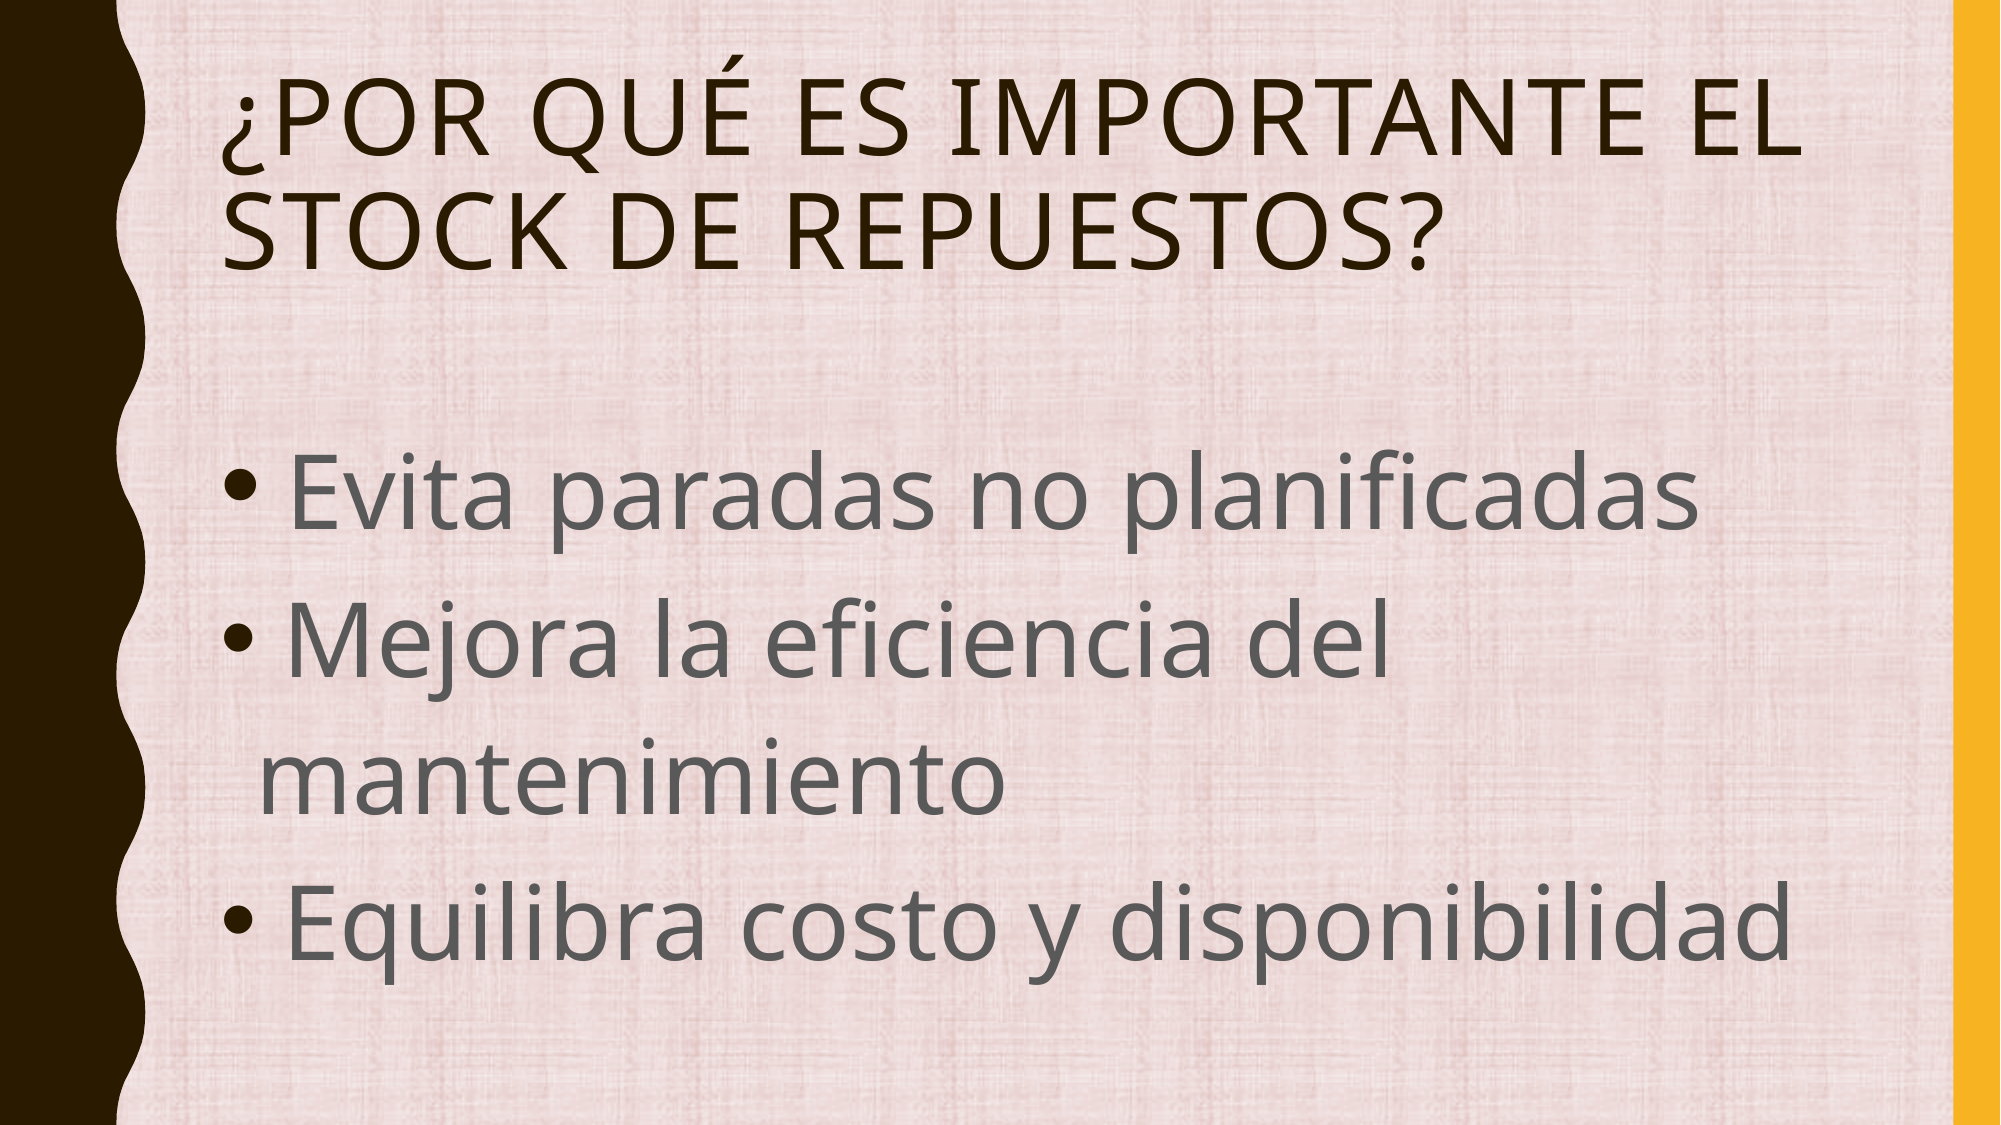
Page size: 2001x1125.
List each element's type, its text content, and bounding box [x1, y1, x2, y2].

list Evita paradas no planificadas Mejora la eficiencia del mantenimiento Equilibra costo y disponibilidad [205, 392, 1875, 1087]
title ¿Por qué es importante el stock de repuestos? [205, 55, 1875, 301]
